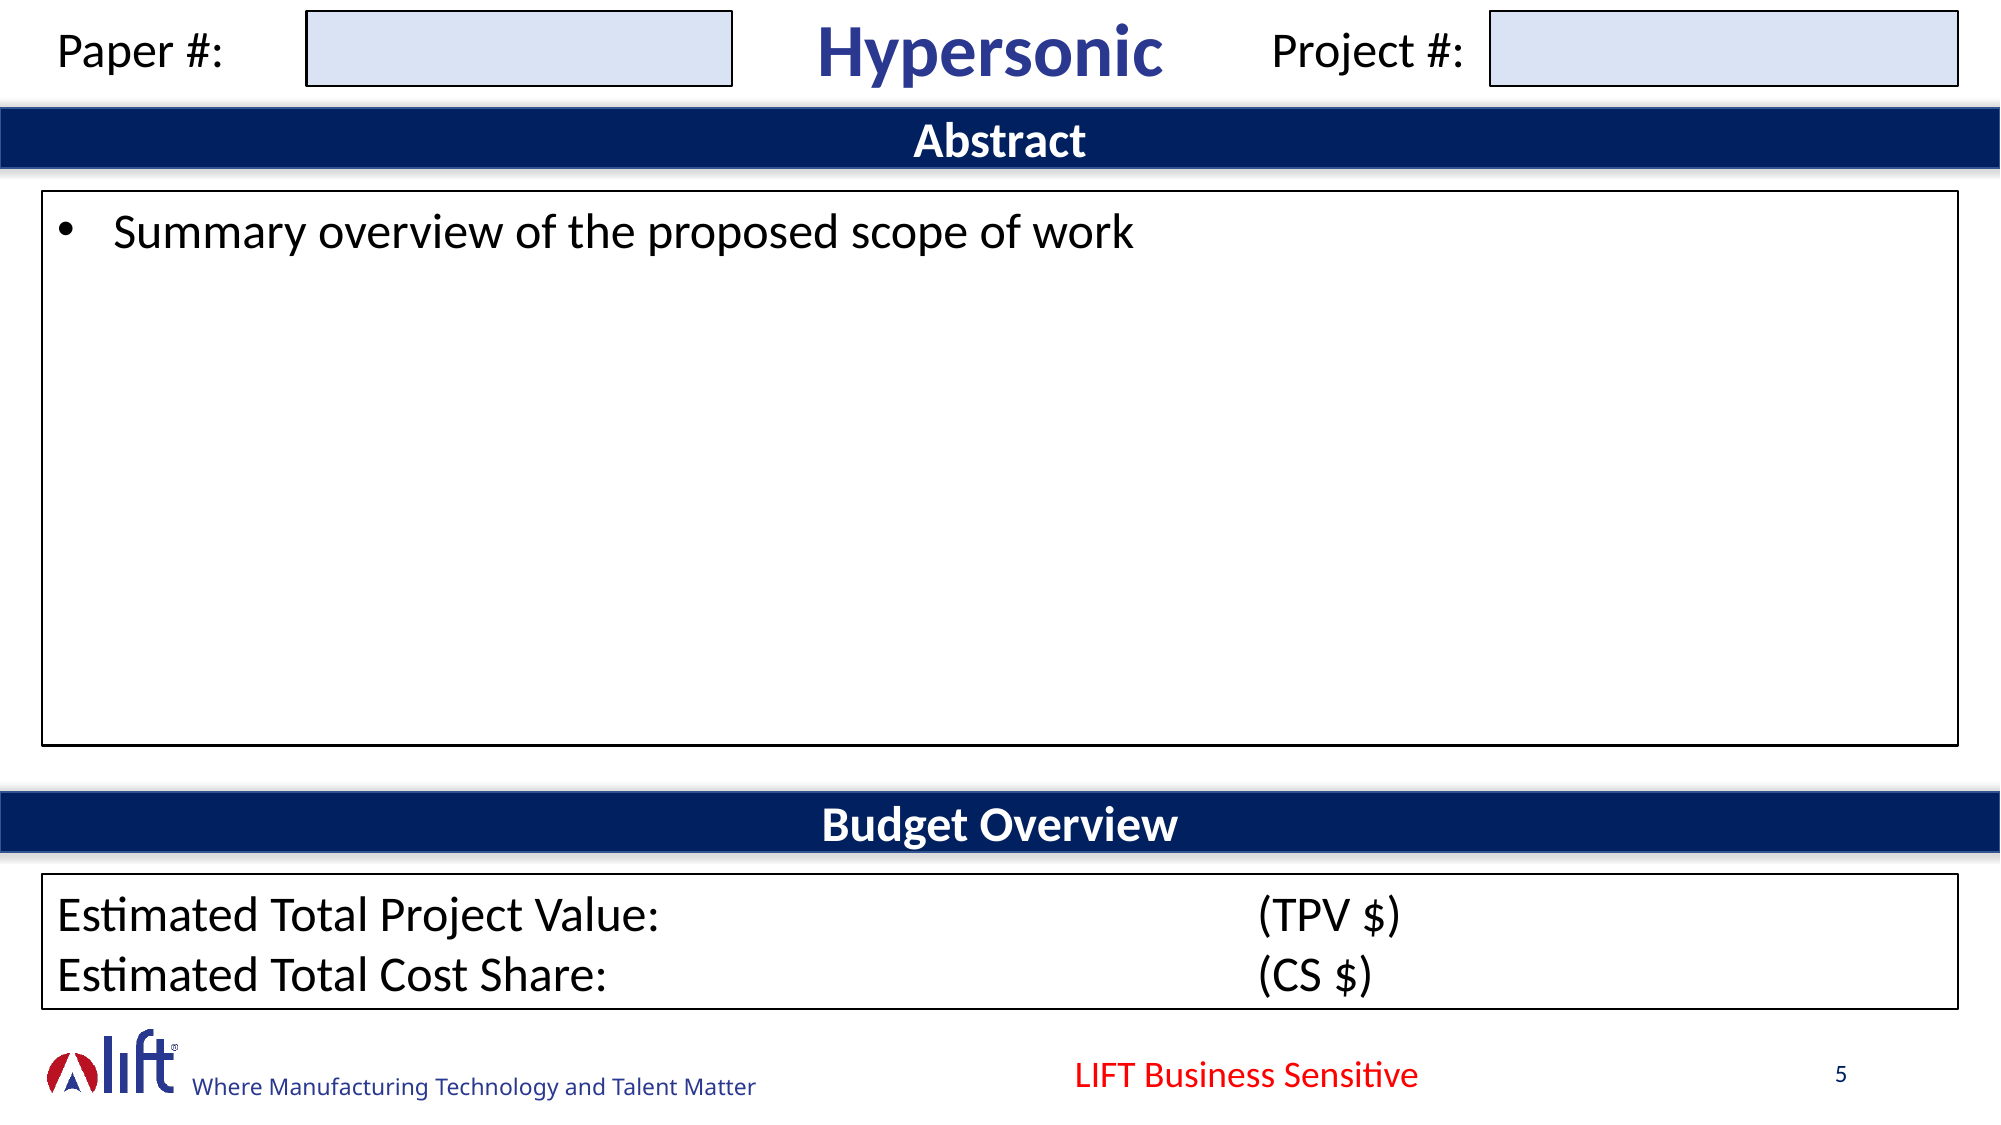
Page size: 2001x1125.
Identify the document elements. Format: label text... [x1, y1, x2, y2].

text_box Estimated Total Project Value: (TPV $) Estimated Total Cost Share: (CS $) [42, 873, 1958, 1009]
text_box [1548, 10, 1958, 87]
footer LIFT Business Sensitive [1060, 1042, 1736, 1103]
text_box Summary overview of the proposed scope of work [42, 190, 1958, 746]
text_box Paper #: [42, 10, 306, 86]
text_box Hypersonic [433, 4, 1548, 114]
picture [47, 1029, 178, 1093]
slide_number 5 [1736, 1042, 1863, 1103]
text_box Budget Overview [0, 791, 2000, 853]
text_box [306, 10, 433, 87]
text_box Abstract [0, 107, 2000, 169]
